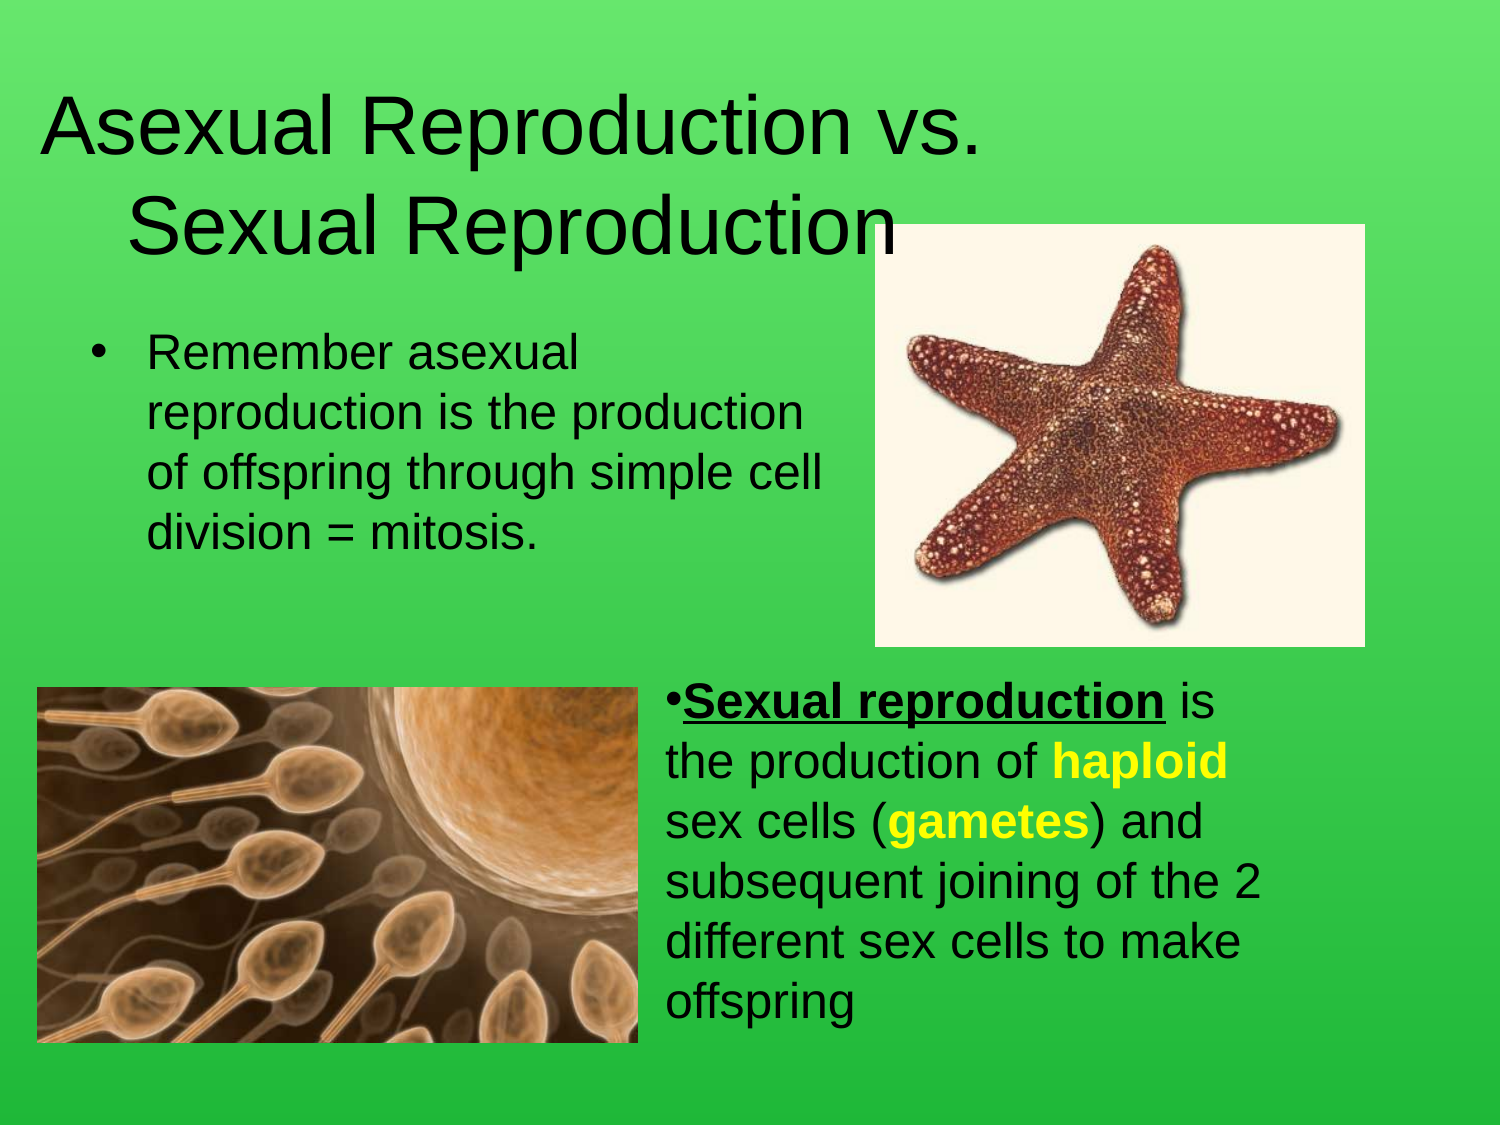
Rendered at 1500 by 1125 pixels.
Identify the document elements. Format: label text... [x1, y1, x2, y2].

list Remember asexual reproduction is the production of offspring through simple cell division = mitosis. [75, 312, 875, 763]
text_box Sexual reproduction is the production of haploid sex cells (gametes) and subsequent joining of the 2 different sex cells to make offspring [650, 660, 1300, 1125]
title Asexual Reproduction vs. Sexual Reproduction [0, 0, 1025, 343]
picture [874, 224, 1366, 647]
picture [37, 687, 638, 1043]
